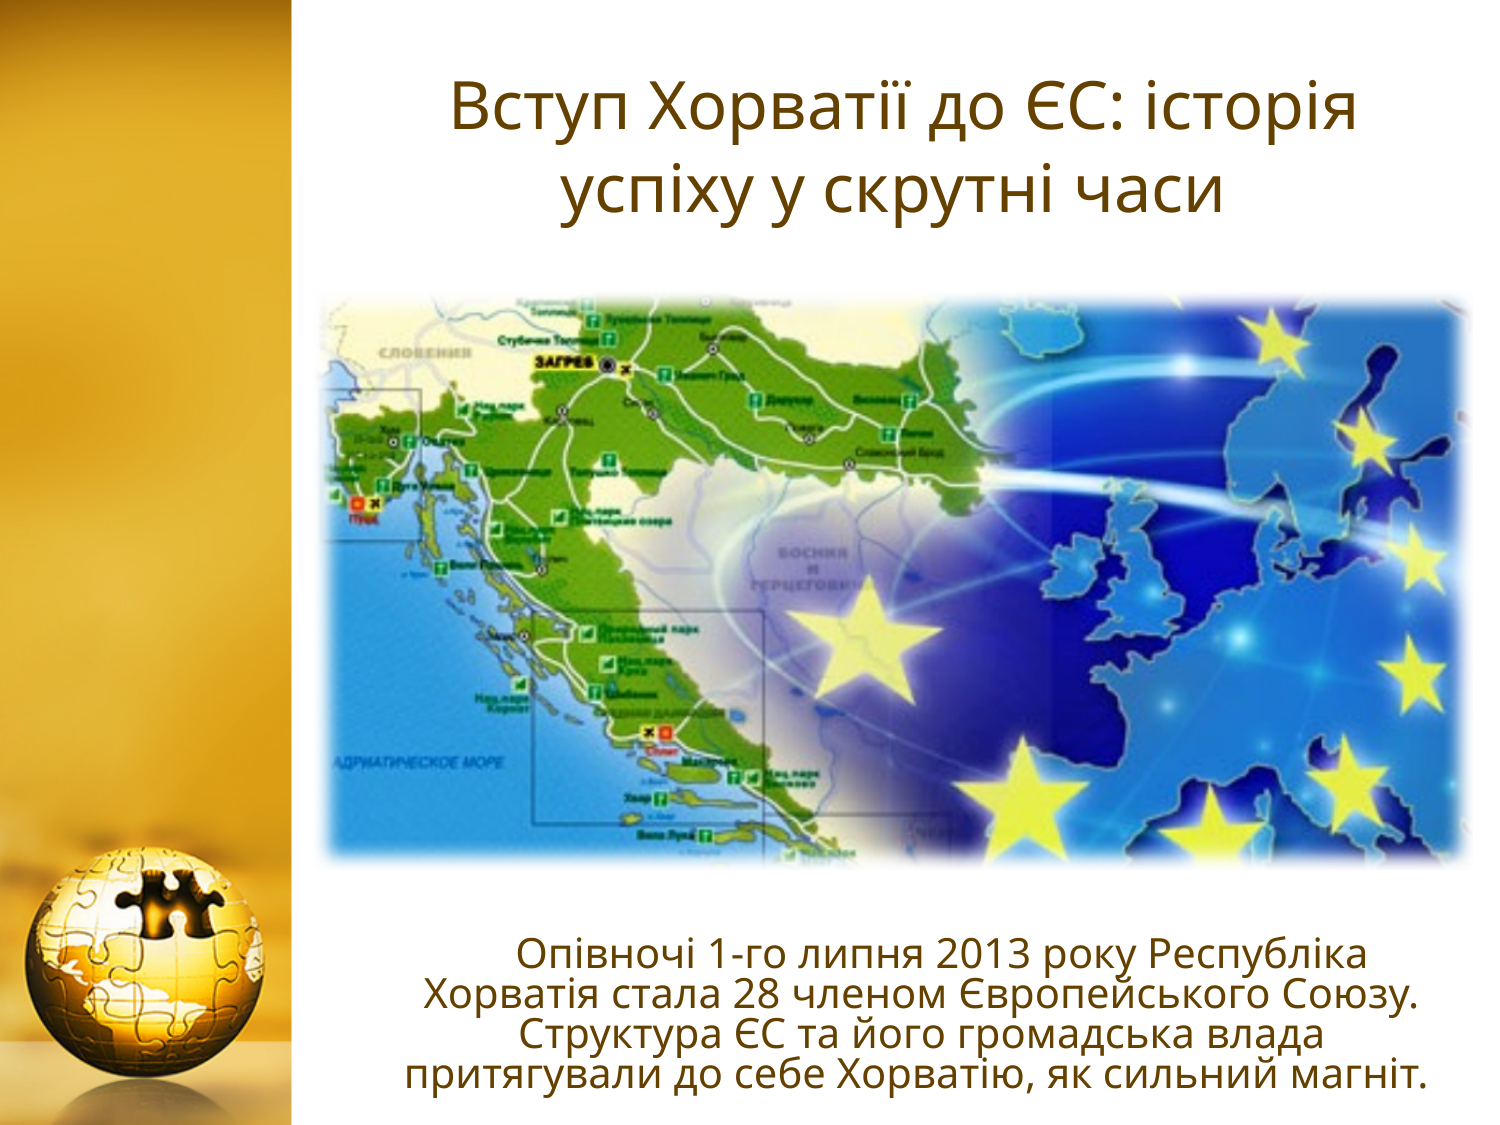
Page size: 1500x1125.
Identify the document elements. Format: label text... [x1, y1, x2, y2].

title Вступ Хорватії до ЄС: історія успіху у скрутні часи [324, 112, 1463, 231]
picture [0, 0, 1500, 1125]
list Опівночі 1-го липня 2013 року Республіка Хорватія стала 28 членом Європейського Союзу. Структура ЄС та його громадська влада притягували до себе Хорватію, як сильний магніт. [324, 928, 1463, 1071]
